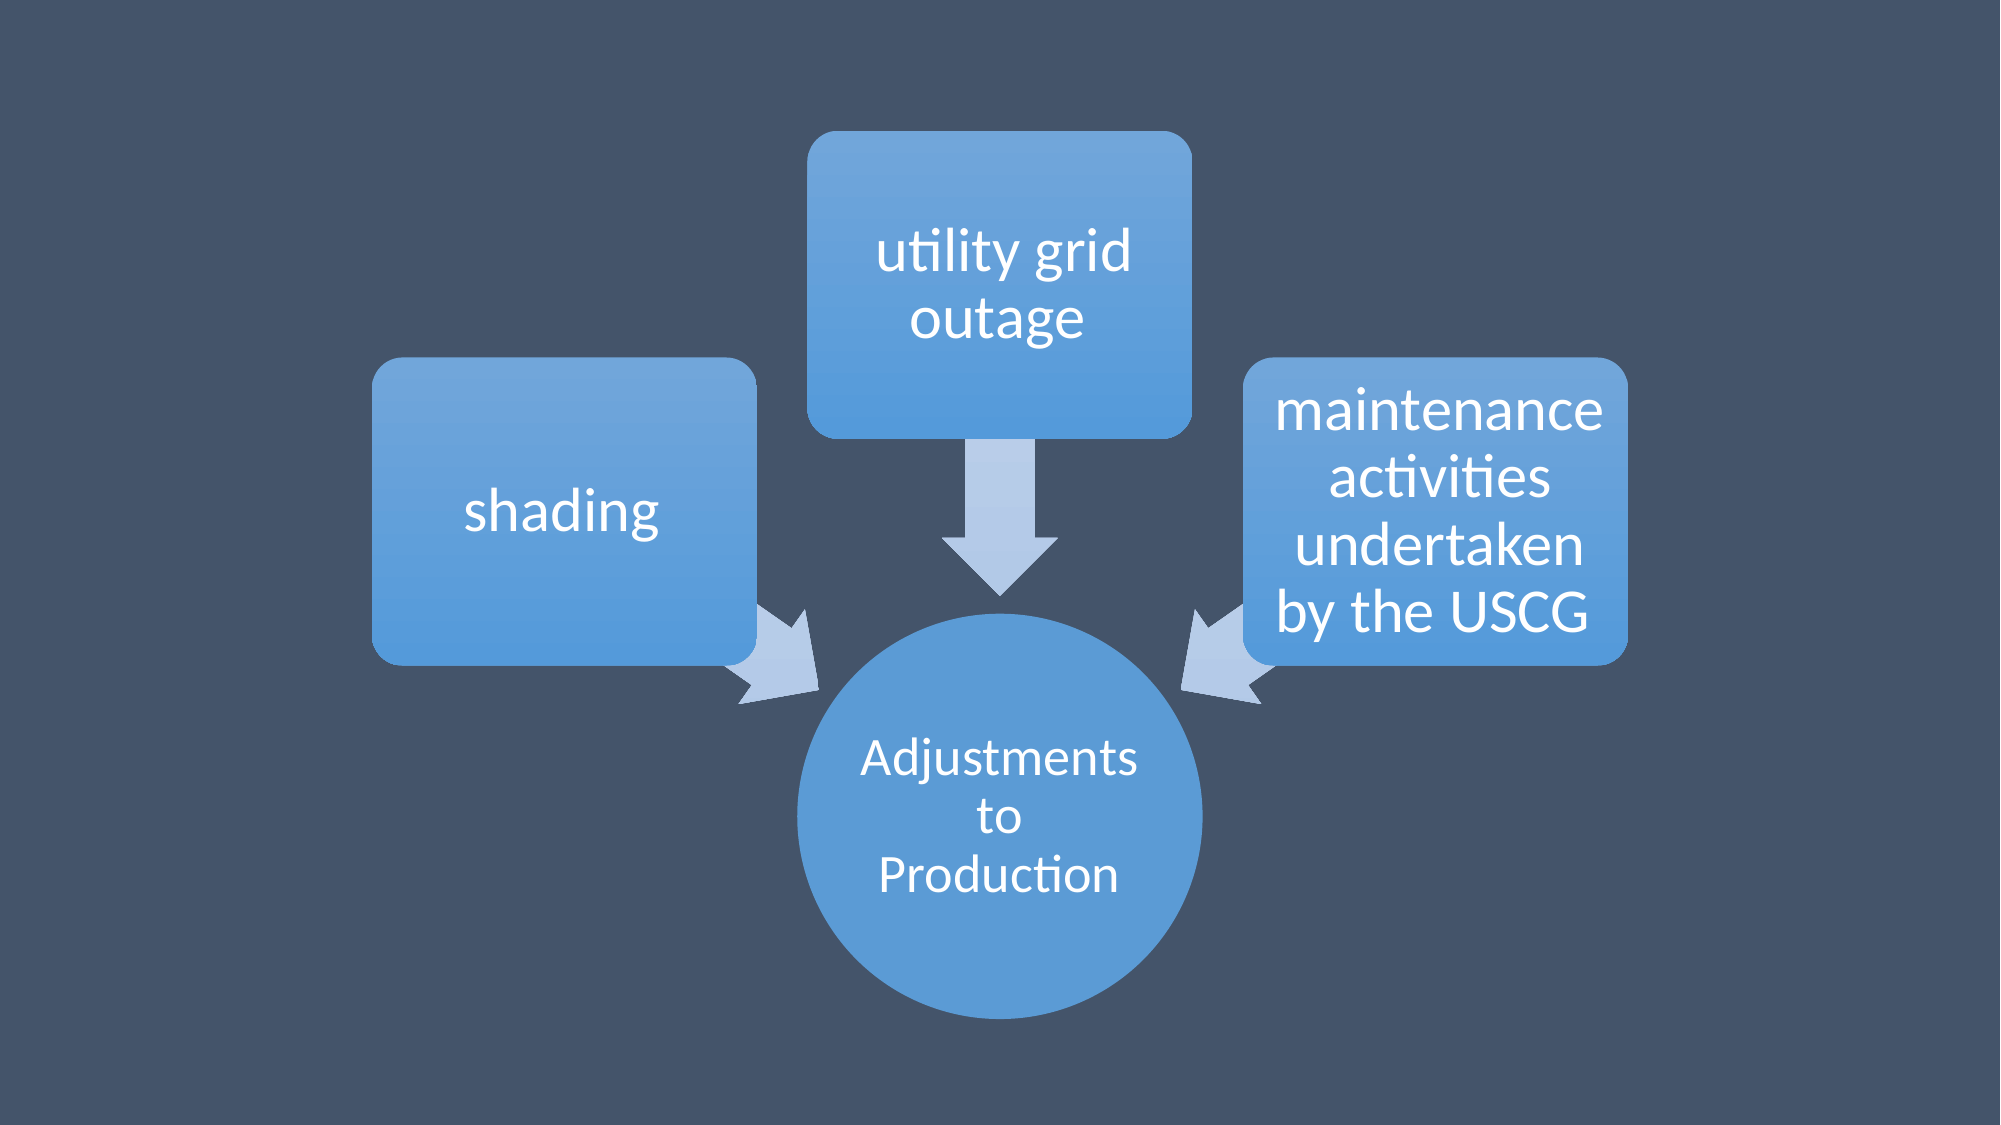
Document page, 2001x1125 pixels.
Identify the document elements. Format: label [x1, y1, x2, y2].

text_box [194, 130, 1806, 1020]
